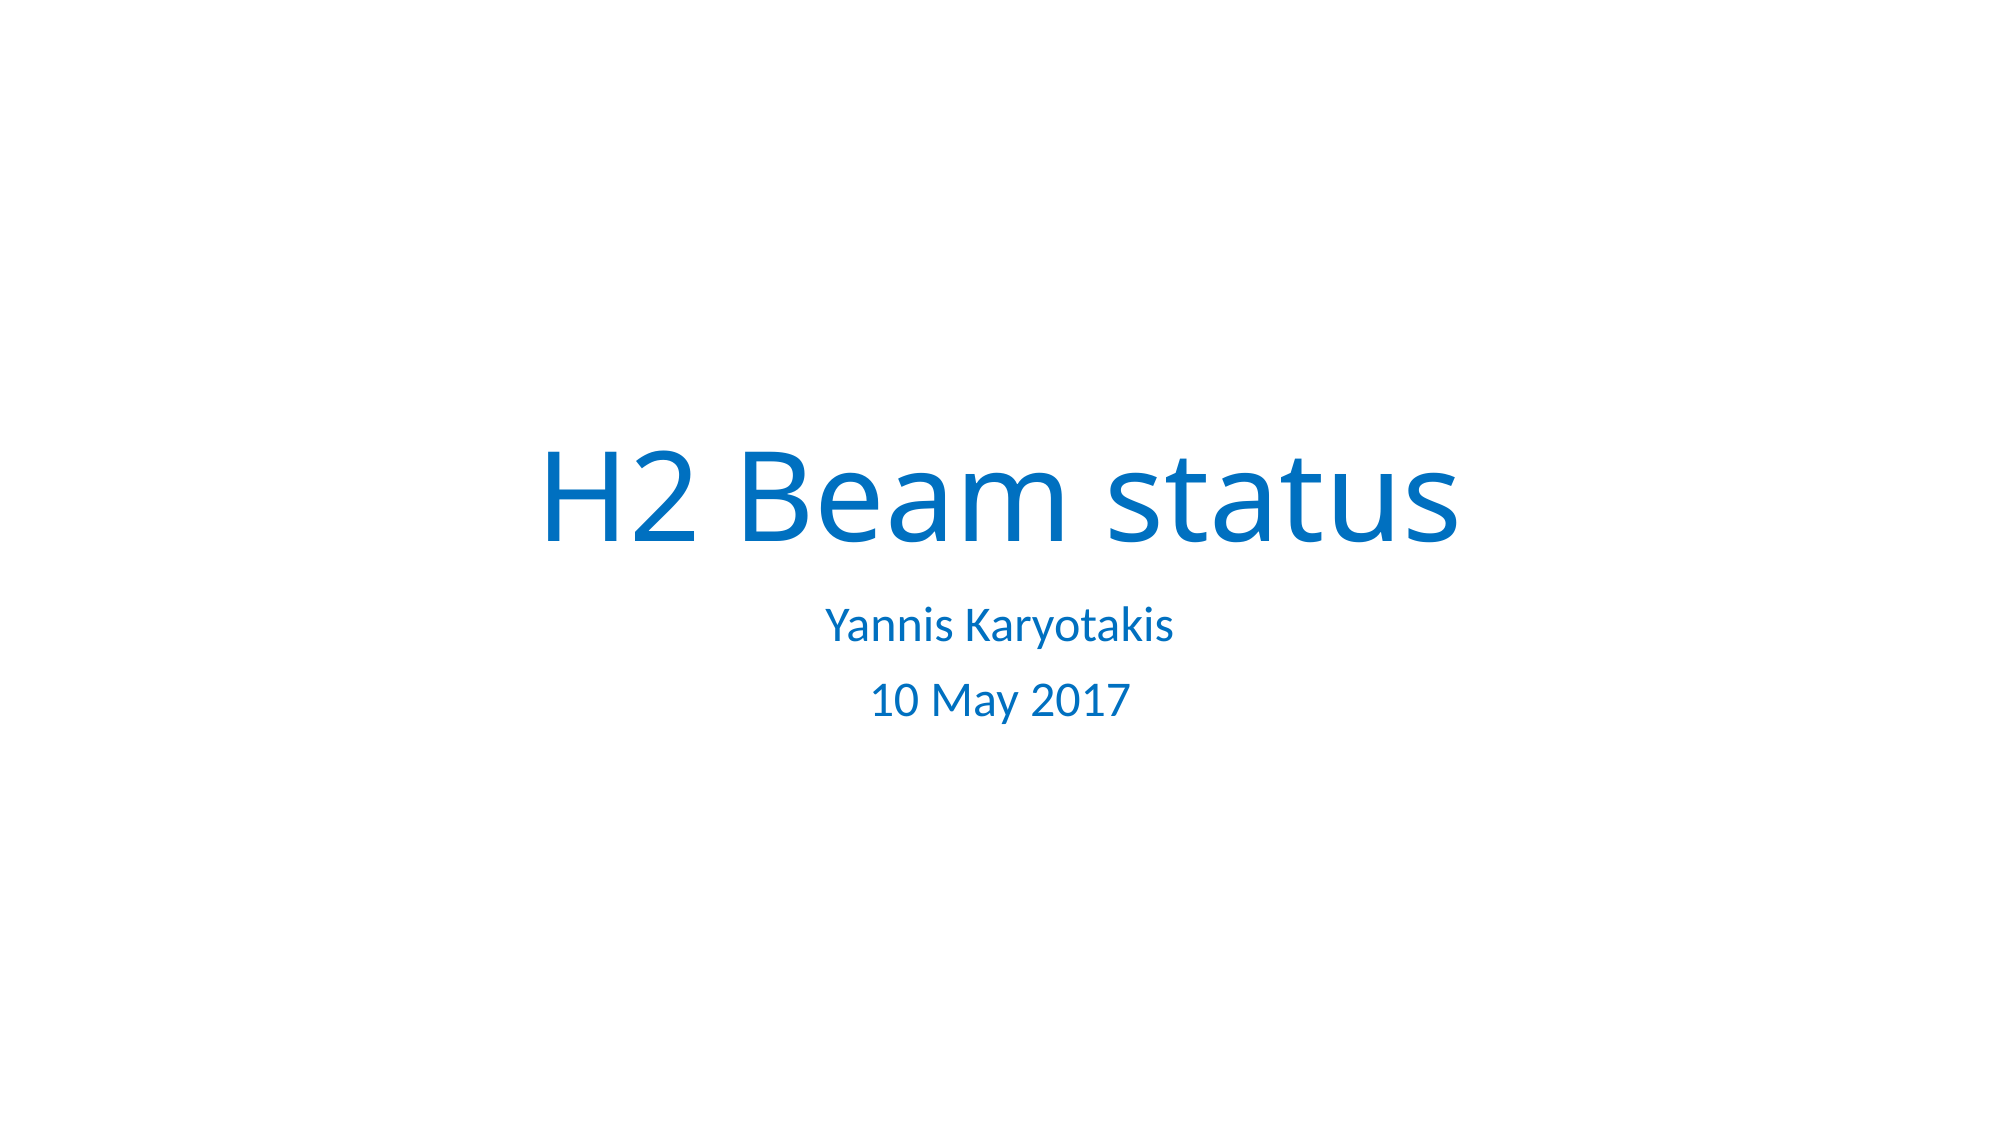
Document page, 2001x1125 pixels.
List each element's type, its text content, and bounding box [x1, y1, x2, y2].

title H2 Beam status [249, 184, 1750, 576]
subtitle Yannis Karyotakis 10 May 2017 [249, 590, 1750, 863]
